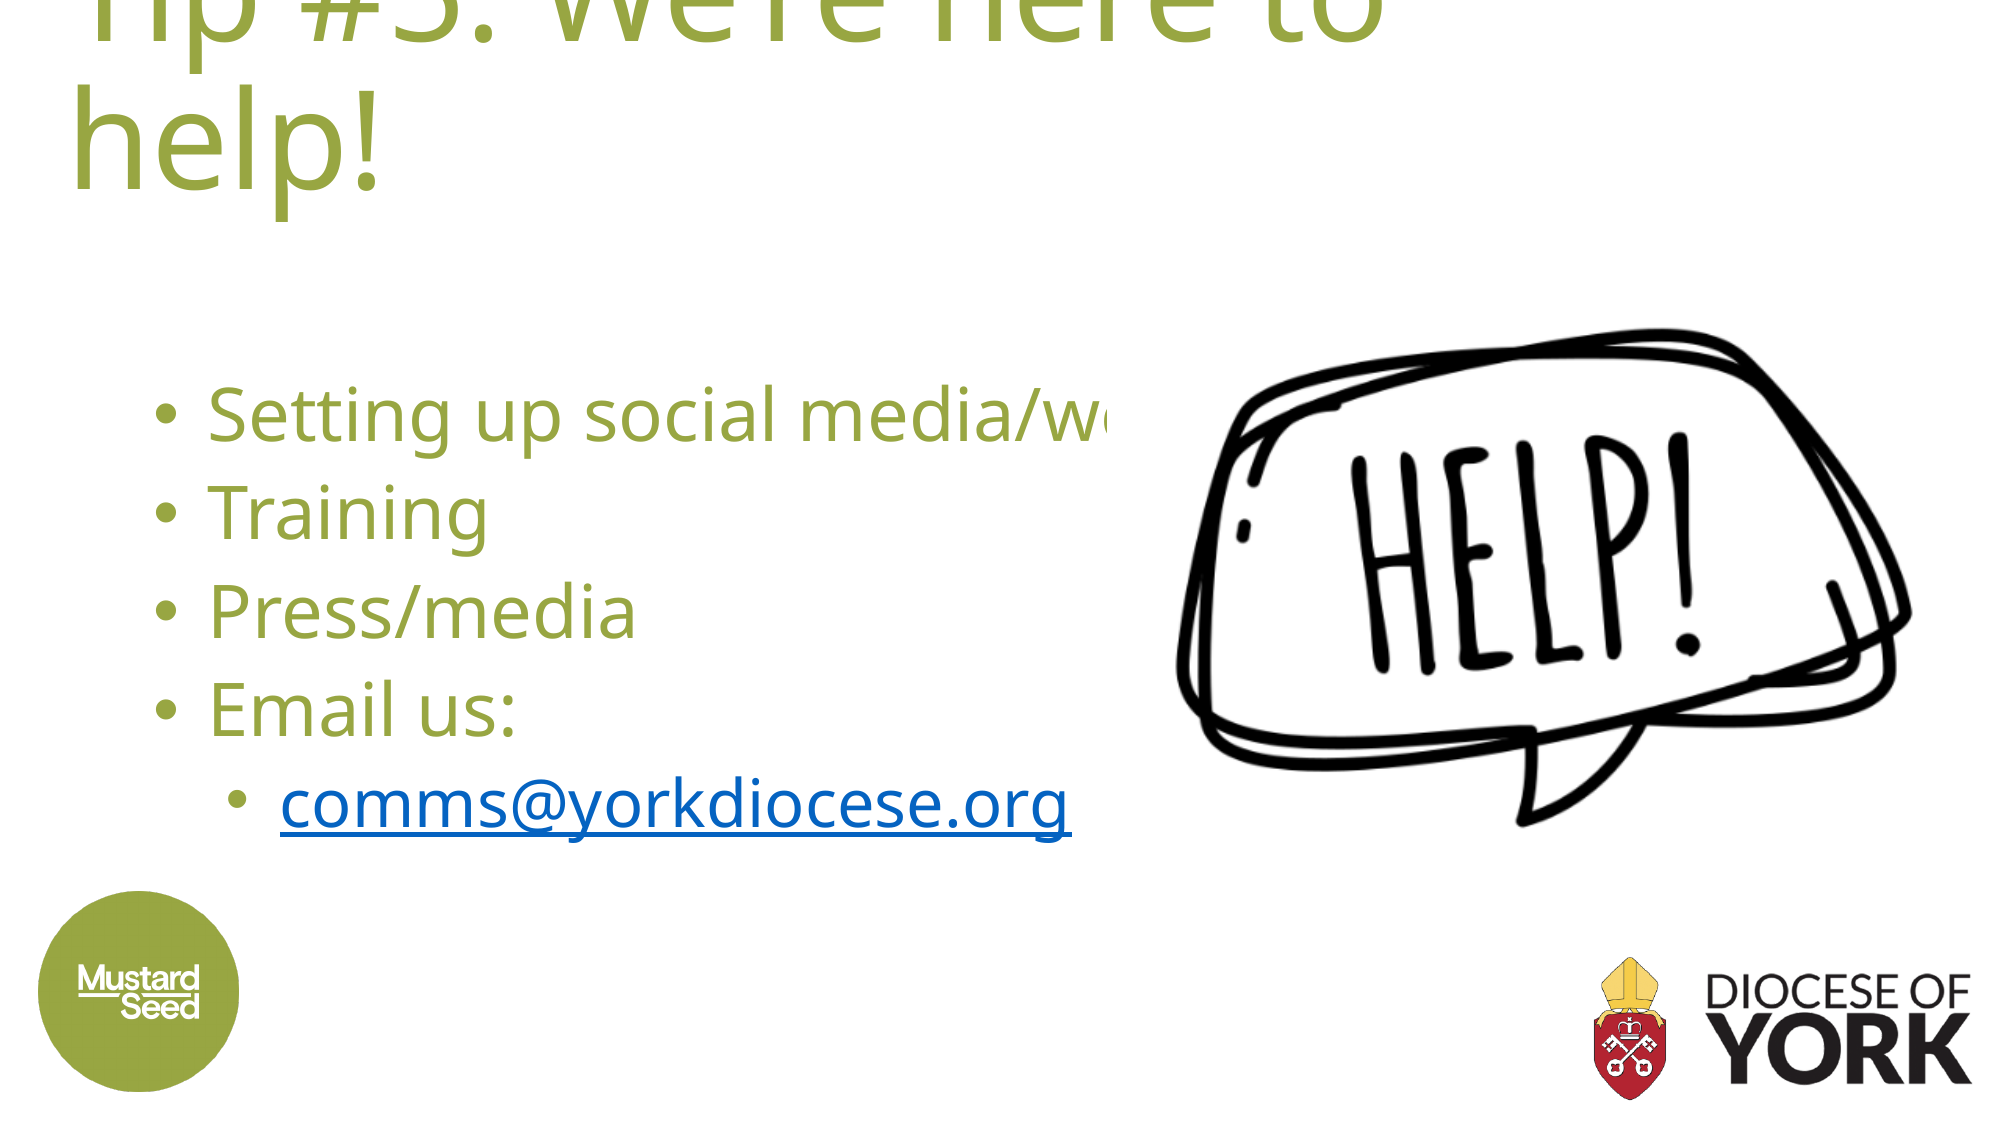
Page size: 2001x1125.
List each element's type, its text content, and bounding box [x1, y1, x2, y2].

picture [1589, 953, 1985, 1105]
text_box Setting up social media/websites Training Press/media Email us: comms@yorkdiocese.org [138, 262, 1864, 855]
picture [38, 890, 239, 1092]
title Tip #5: We’re here to help! [51, 56, 1533, 227]
picture [1107, 298, 1958, 855]
